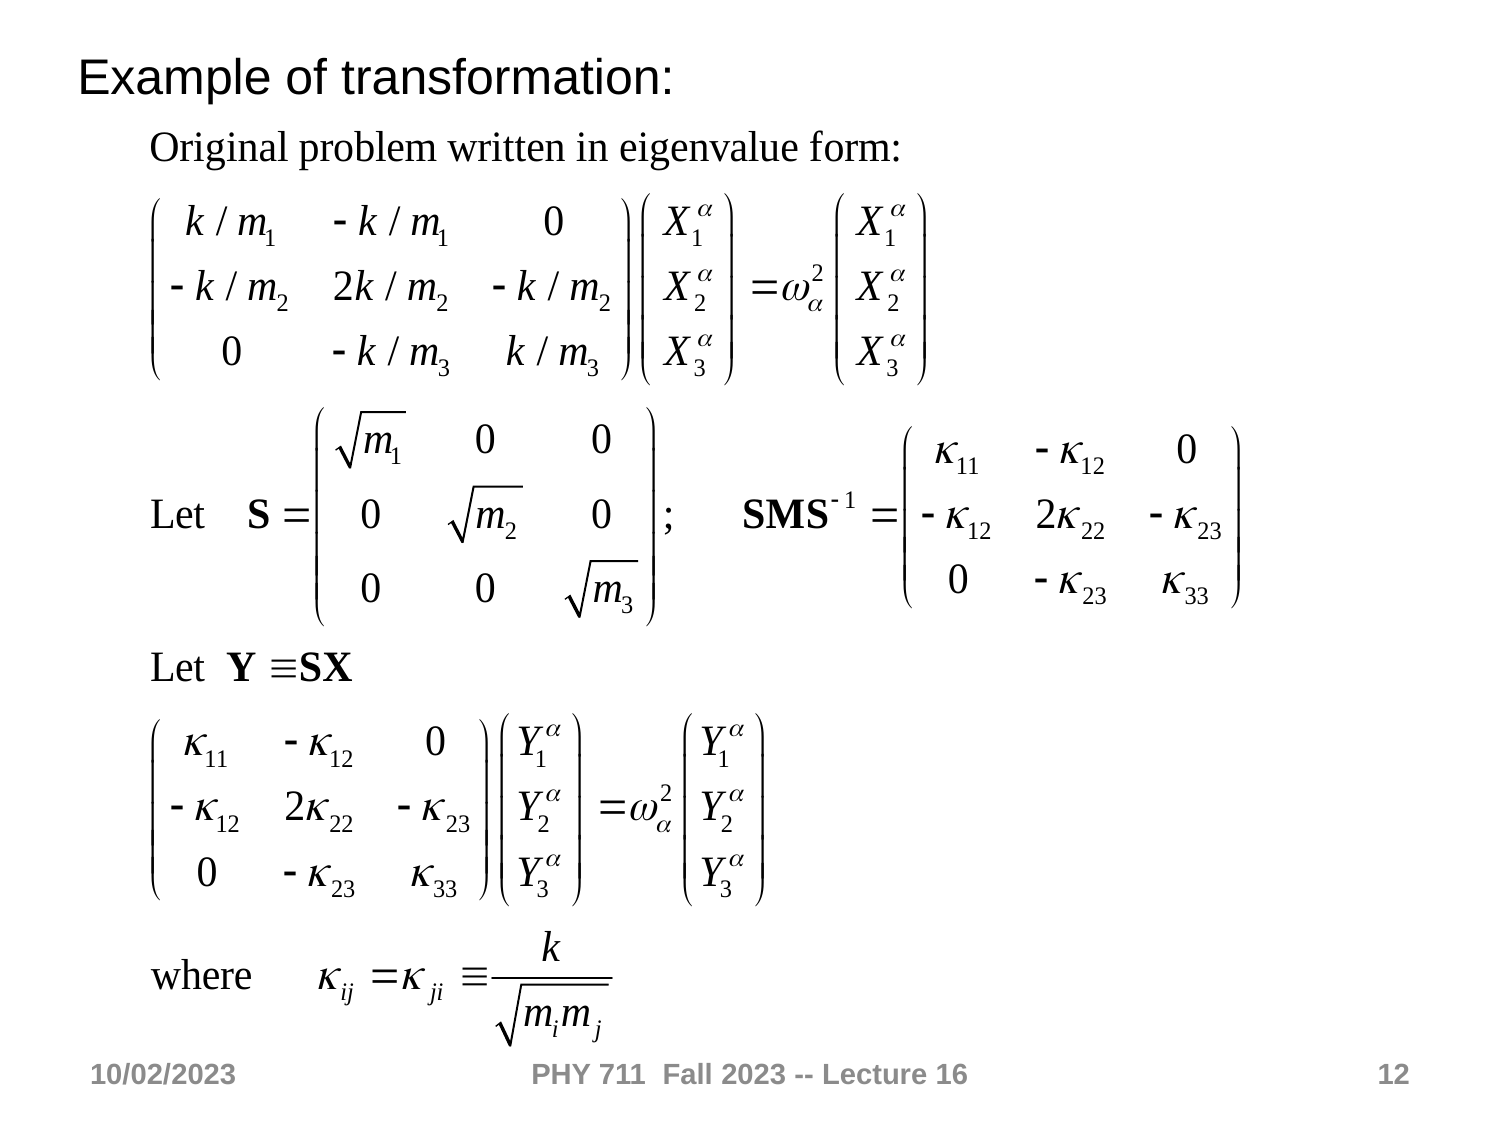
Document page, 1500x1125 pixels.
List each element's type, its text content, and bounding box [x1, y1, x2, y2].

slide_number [75, 1042, 425, 1103]
text_box Example of transformation: [62, 37, 1313, 113]
footer PHY 711 Fall 2023 -- Lecture 16 [512, 1061, 988, 1103]
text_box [145, 124, 1251, 1053]
slide_number 12 [1074, 1042, 1425, 1103]
